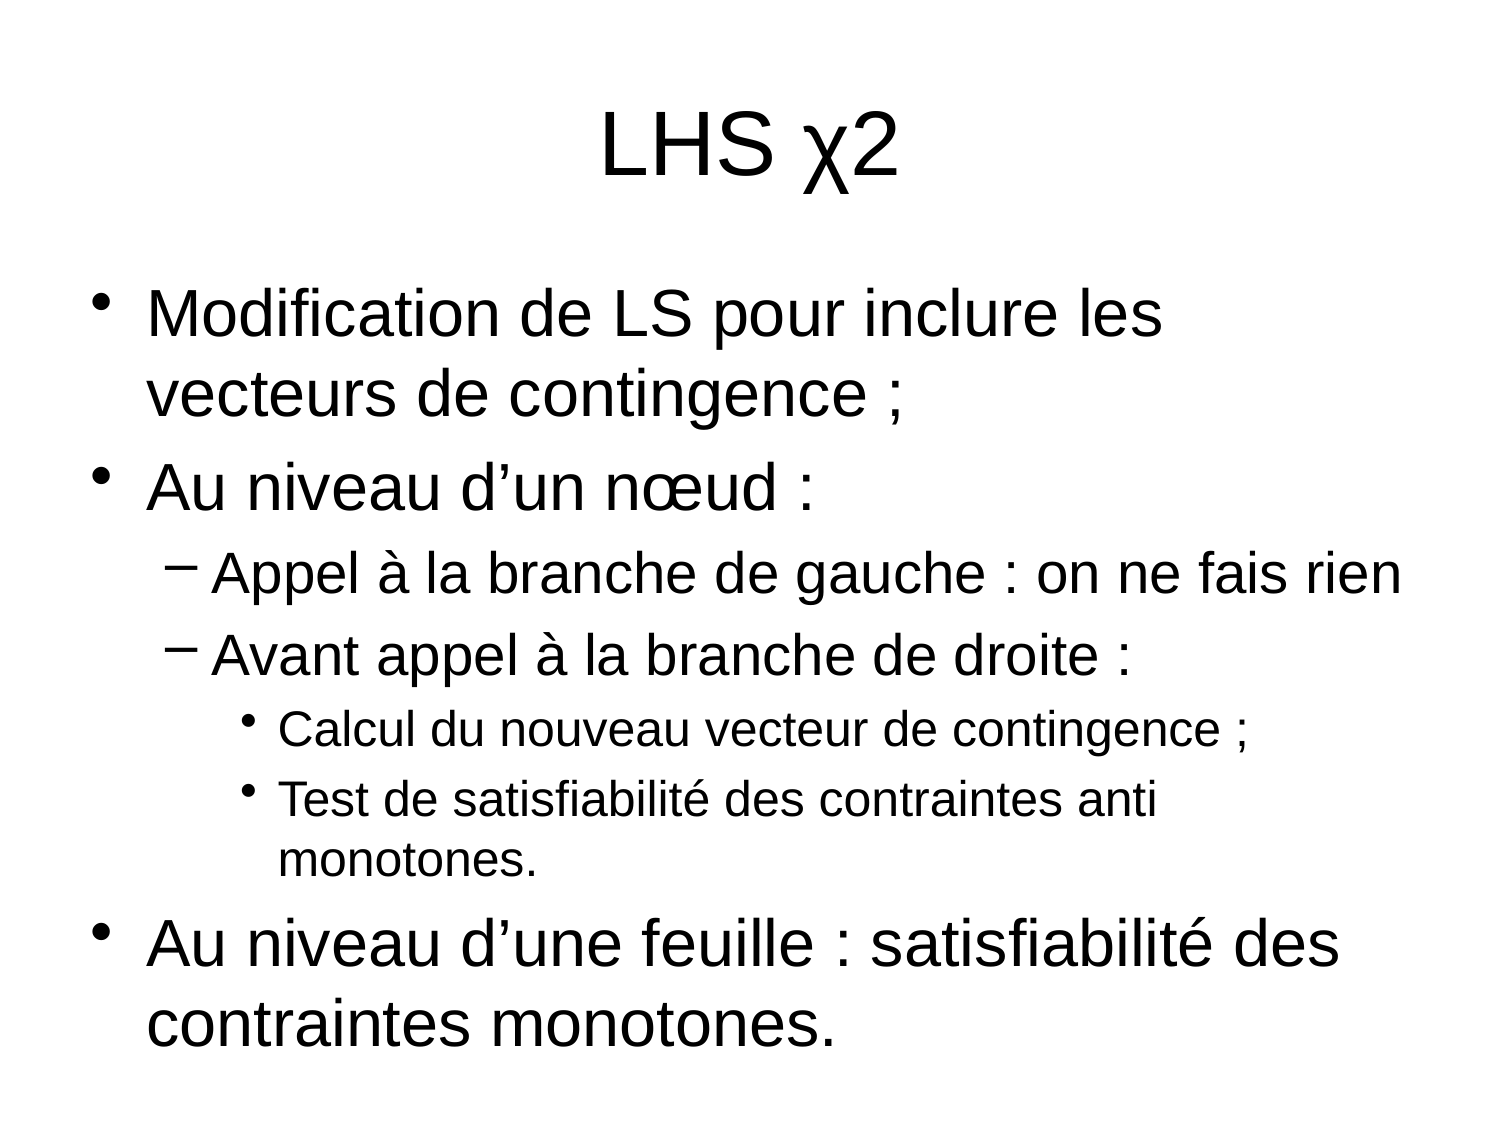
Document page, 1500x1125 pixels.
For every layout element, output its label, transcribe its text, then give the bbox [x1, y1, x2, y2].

list Modification de LS pour inclure les vecteurs de contingence ; Au niveau d’un nœud : Appel à la branche de gauche : on ne fais rien Avant appel à la branche de droite : Calcul du nouveau vecteur de contingence ; Test de satisfiabilité des contraintes anti monotones. Au niveau d’une feuille : satisfiabilité des contraintes monotones. [74, 262, 1426, 1006]
title LHS χ2 [74, 44, 1426, 233]
